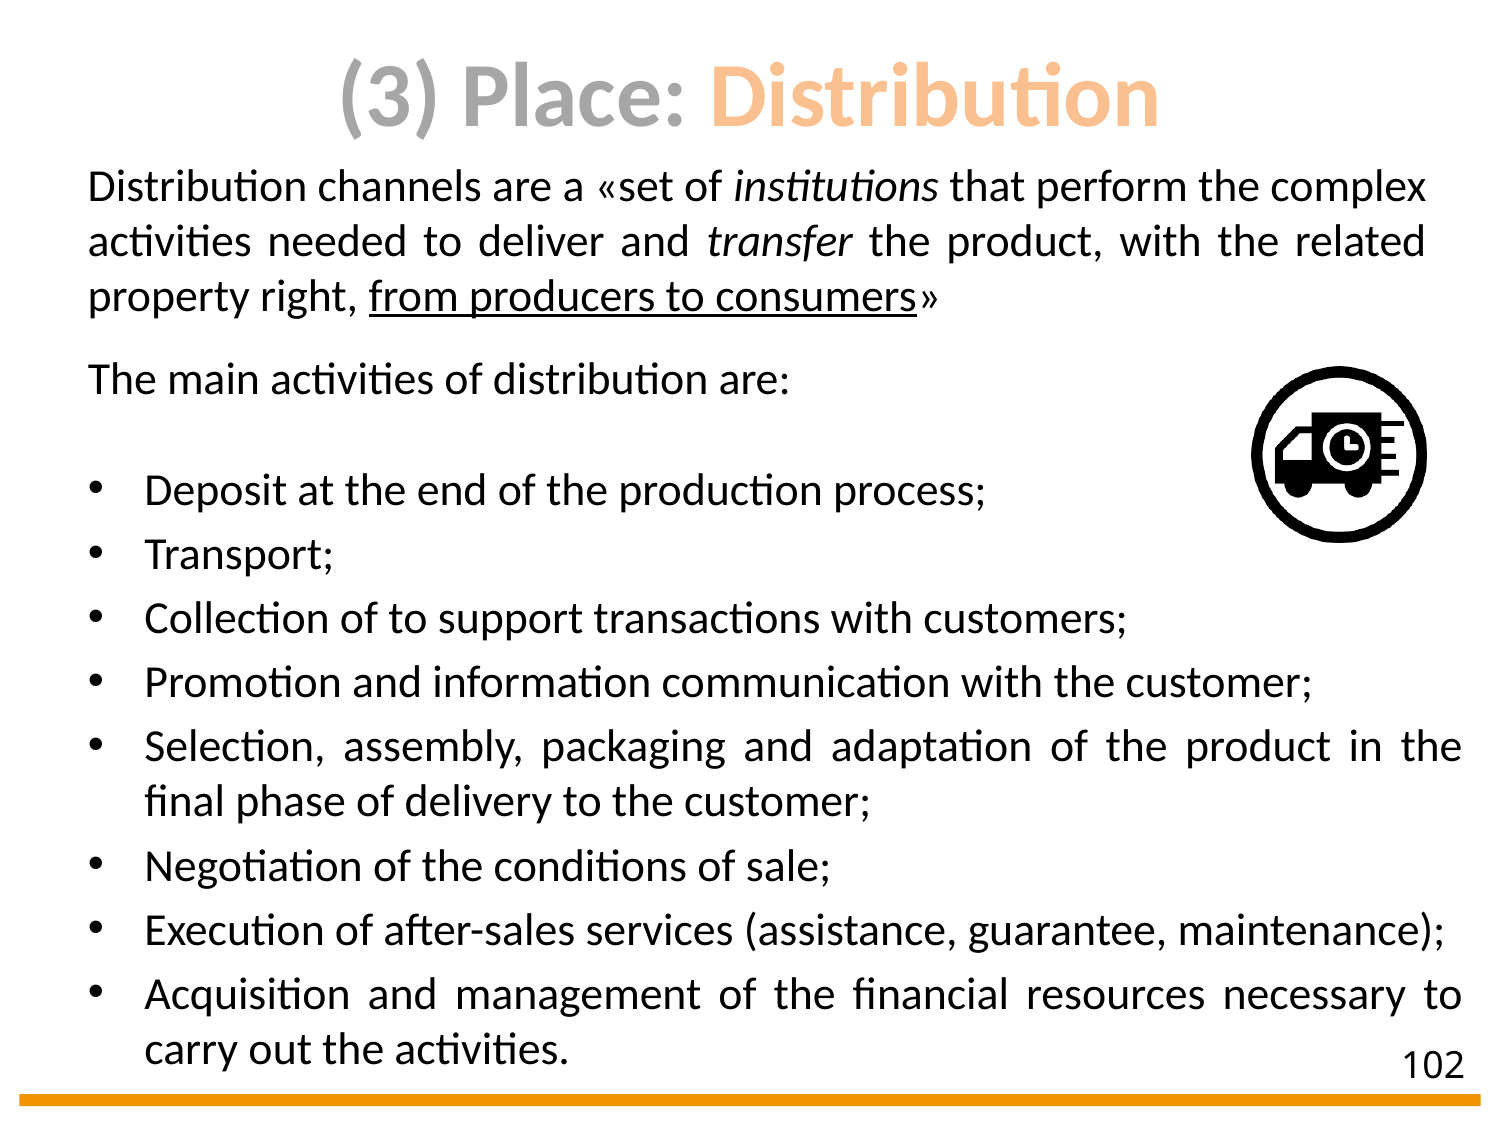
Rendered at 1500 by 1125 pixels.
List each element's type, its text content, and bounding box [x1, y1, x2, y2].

text_box (3) Place: Distribution [54, 0, 1446, 184]
slide_number 102 [1130, 1036, 1481, 1097]
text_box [743, 369, 757, 1125]
text_box Distribution channels are a «set of institutions that perform the complex activities needed to deliver and transfer the product, with the related property right, from producers to consumers» [72, 148, 1442, 328]
picture [1250, 366, 1428, 543]
text_box The main activities of distribution are: Deposit at the end of the production process; Transport; Collection of to support transactions with customers; Promotion and information communication with the customer; Selection, assembly, packaging and adaptation of the product in the final phase of delivery to the customer; Negotiation of the conditions of sale; Execution of after-sales services (assistance, guarantee, maintenance); Acquisition and management of the financial resources necessary to carry out the activities. [72, 341, 1479, 1028]
